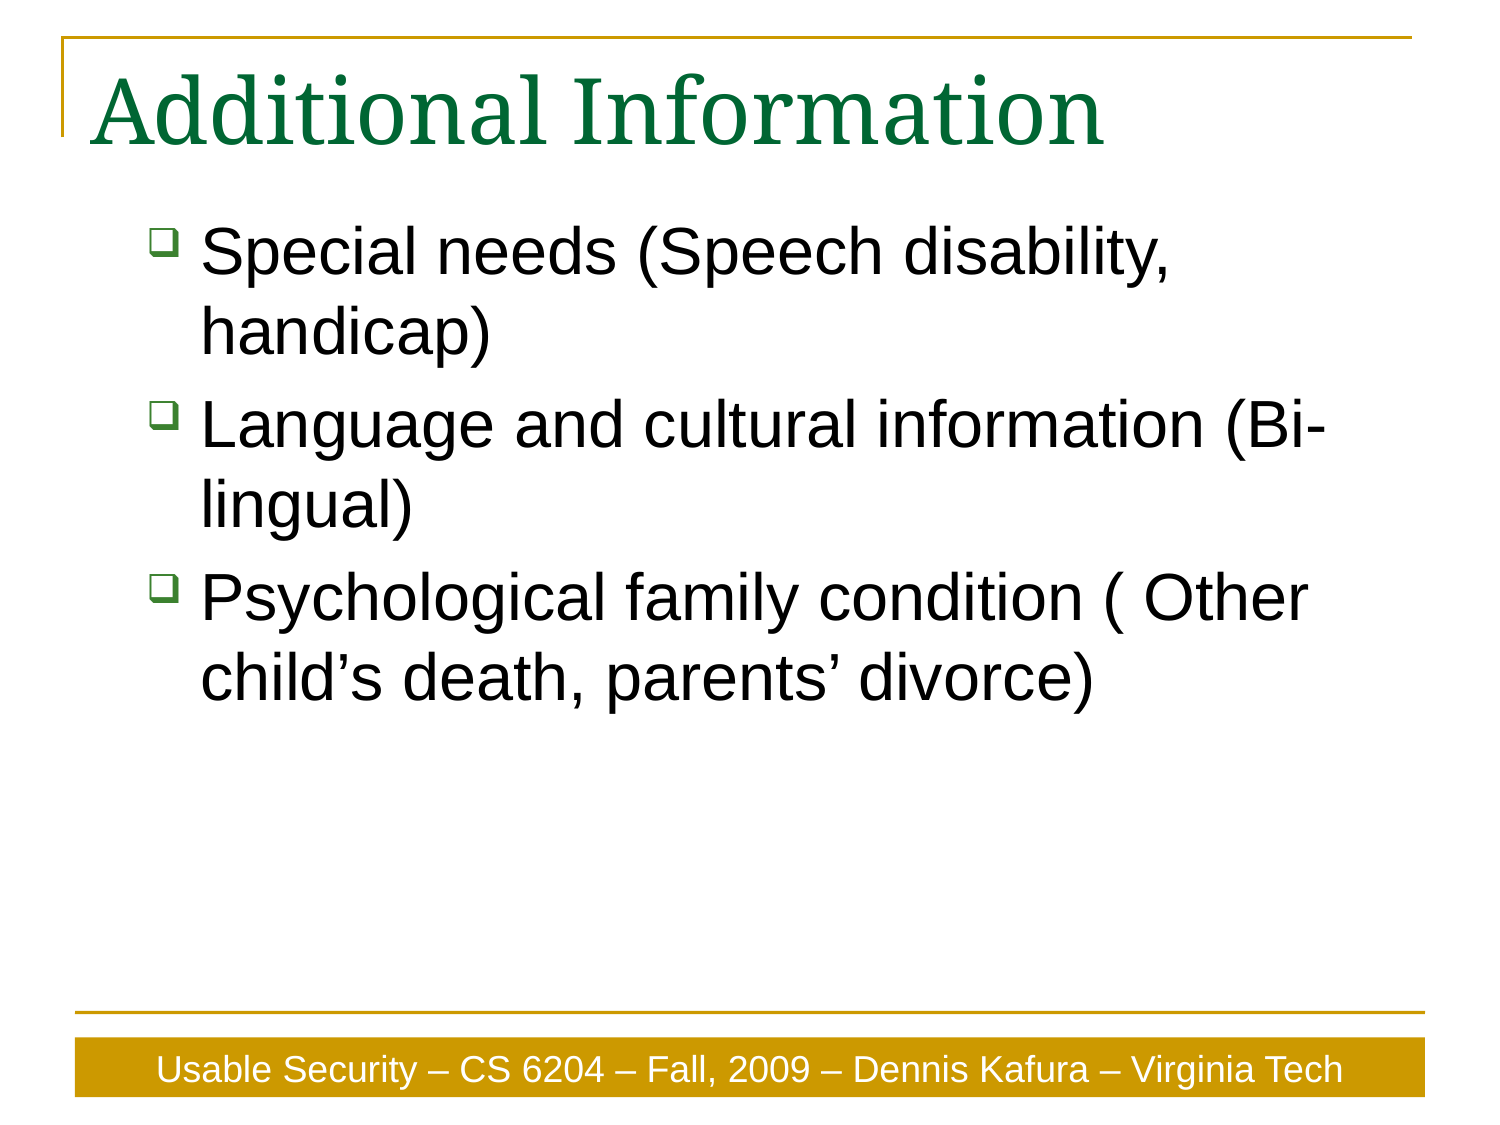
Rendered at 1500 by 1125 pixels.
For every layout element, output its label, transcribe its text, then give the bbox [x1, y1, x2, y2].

list Special needs (Speech disability, handicap) Language and cultural information (Bi-lingual) Psychological family condition ( Other child’s death, parents’ divorce) [74, 199, 1463, 976]
title Additional Information [74, 45, 1426, 163]
